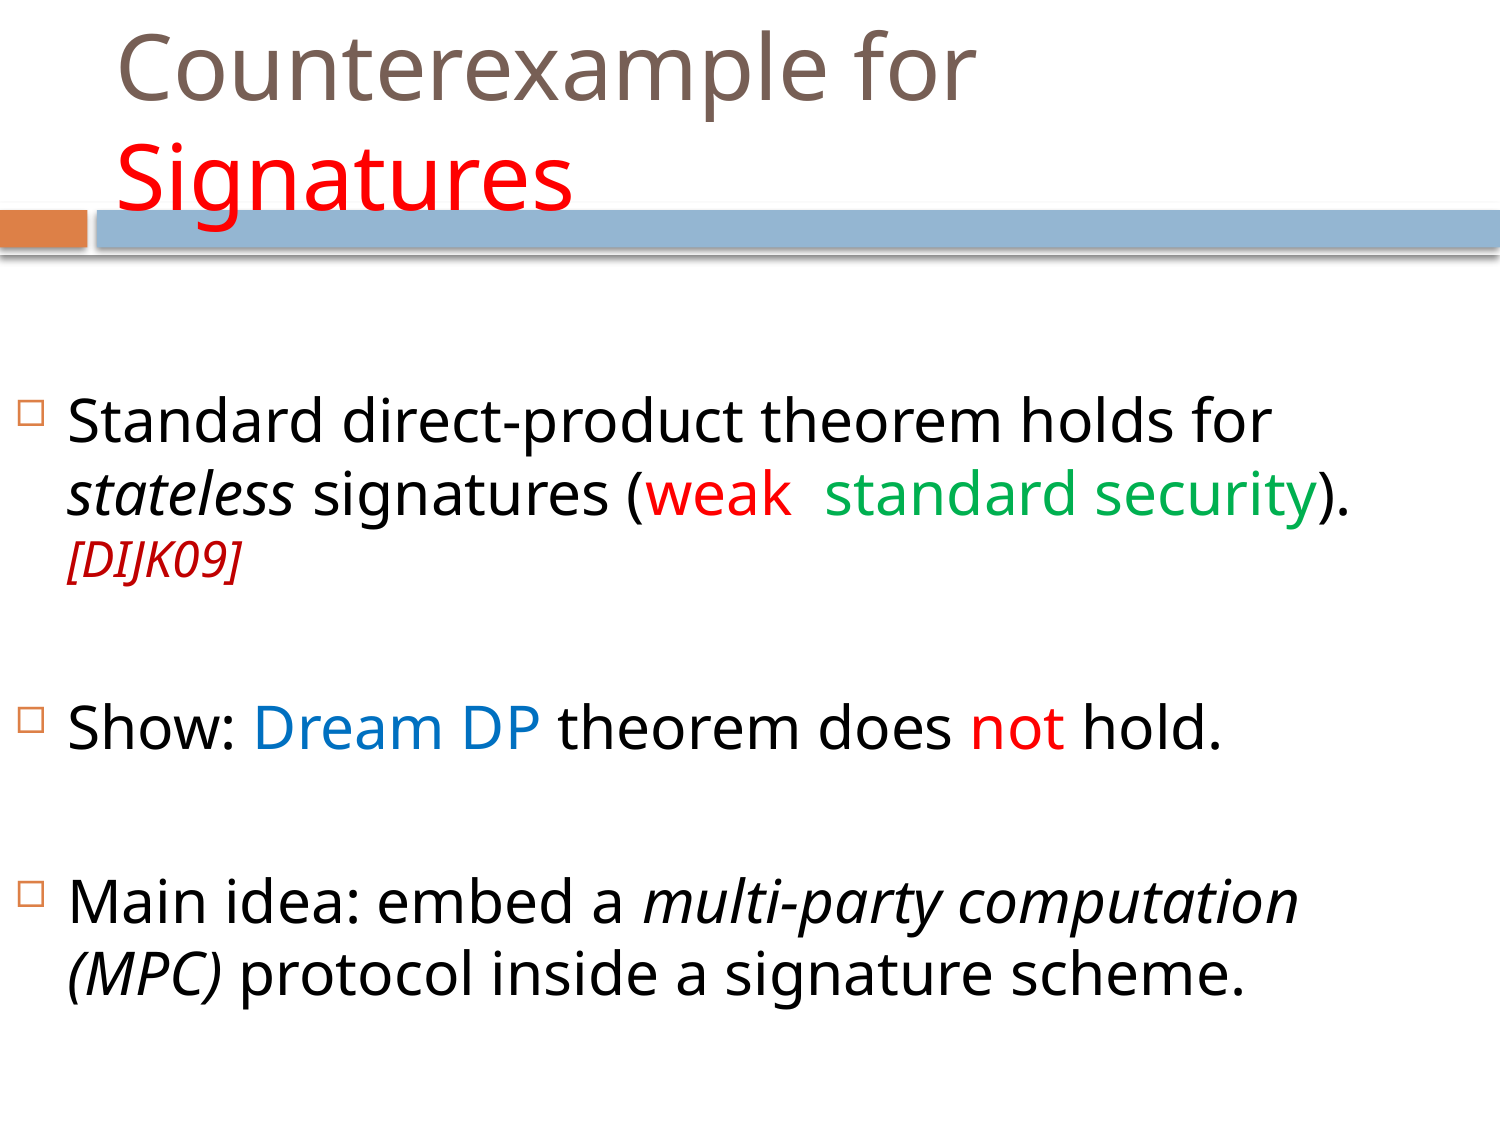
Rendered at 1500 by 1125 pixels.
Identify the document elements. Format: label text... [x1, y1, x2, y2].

title Counterexample for Signatures [100, 37, 1438, 200]
